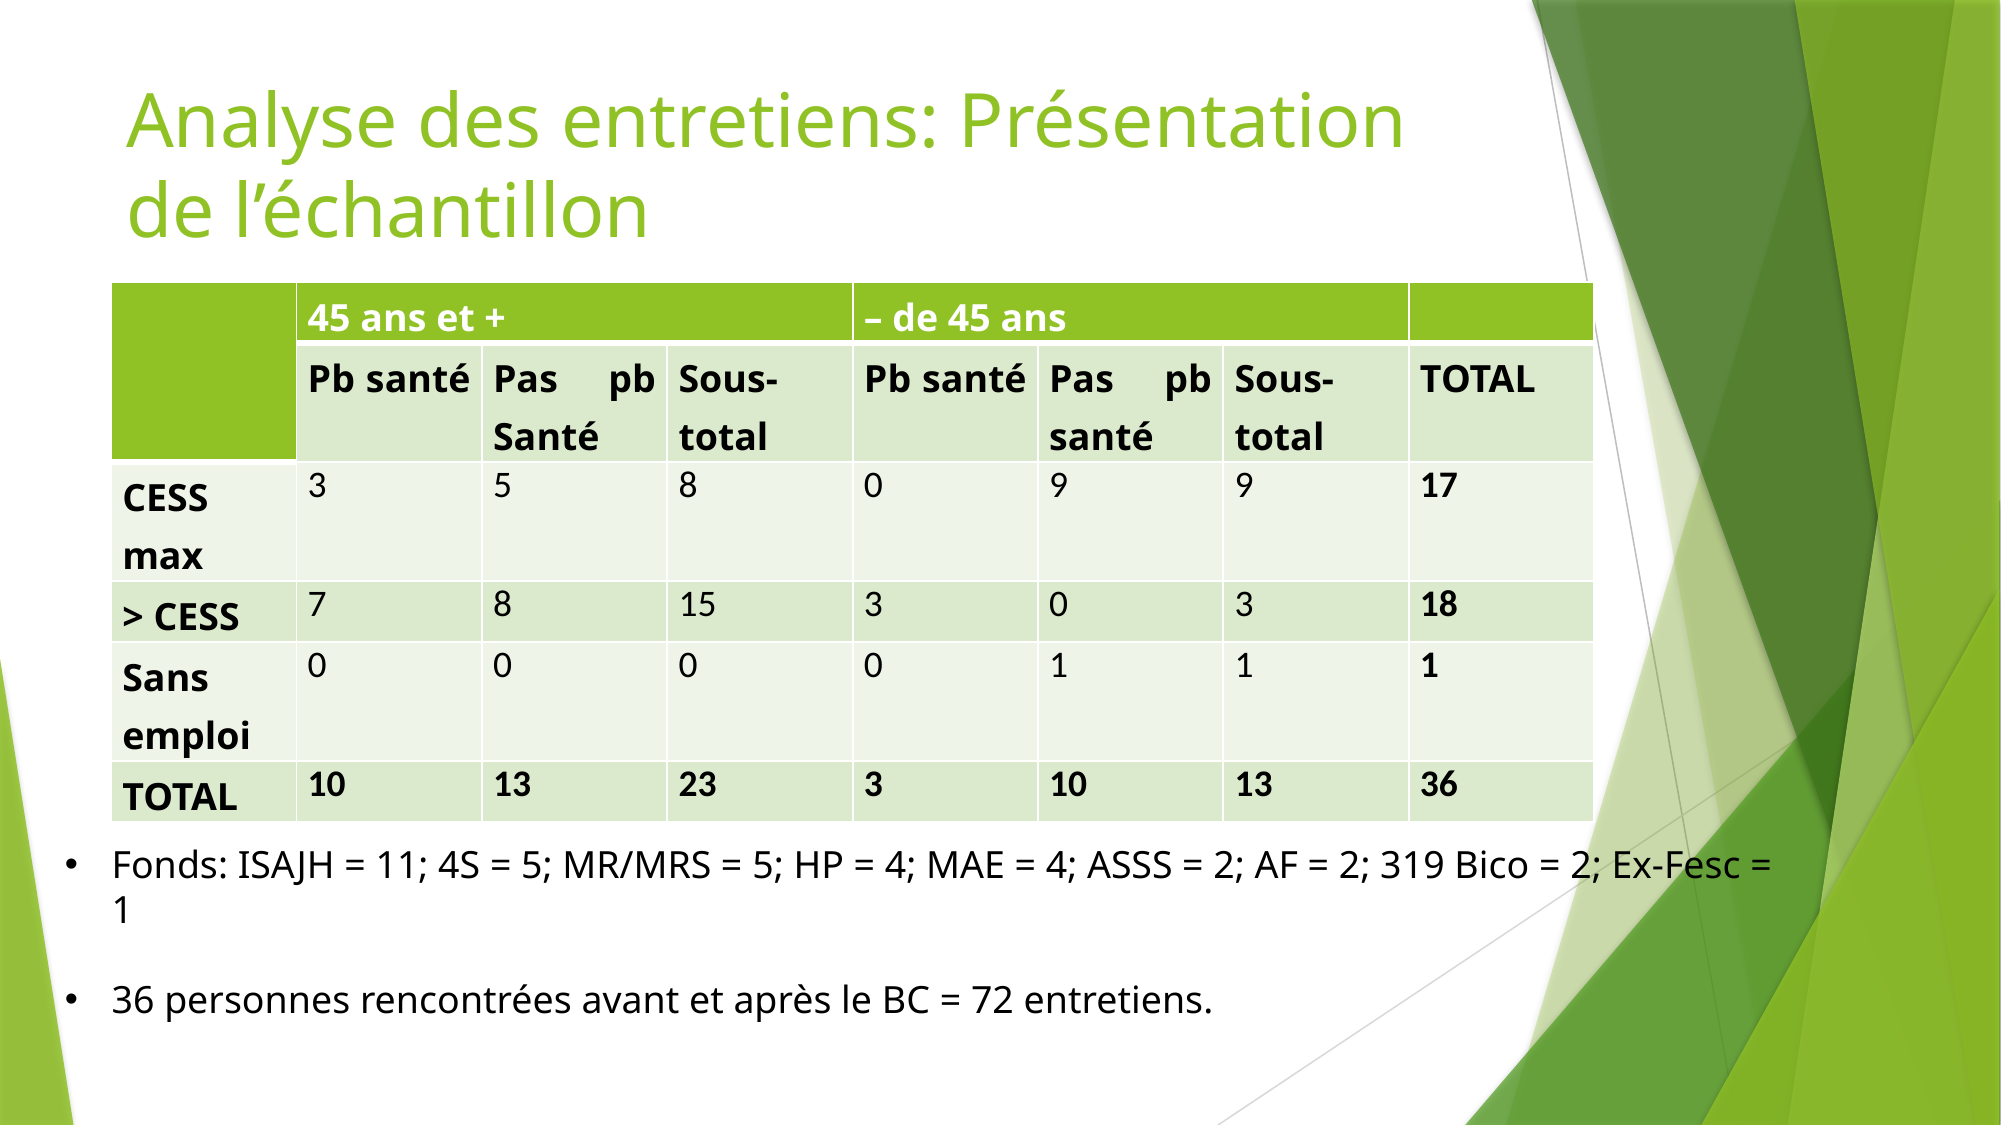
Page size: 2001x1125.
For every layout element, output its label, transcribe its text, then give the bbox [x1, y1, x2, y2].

table_cell 23 [668, 762, 852, 821]
table_cell 1 [1224, 643, 1408, 760]
table_cell 0 [483, 643, 666, 760]
table_cell 15 [668, 582, 852, 641]
title Analyse des entretiens: Présentation de l’échantillon [111, 65, 1522, 281]
table_cell Pb santé [854, 346, 1037, 461]
table_cell 9 [1224, 463, 1408, 580]
table_cell 0 [668, 643, 852, 760]
text_box Fonds: ISAJH = 11; 4S = 5; MR/MRS = 5; HP = 4; MAE = 4; ASSS = 2; AF = 2; 319 Bico = 2; Ex-Fesc = 1 36 personnes rencontrées avant et après le BC = 72 entretiens. [50, 833, 1803, 1028]
table_cell 7 [297, 582, 481, 641]
table_header [1410, 283, 1593, 340]
table_cell Pas pb Santé [483, 346, 666, 461]
table_cell 0 [854, 463, 1037, 580]
table_cell 36 [1410, 762, 1593, 821]
table_cell Sans emploi [112, 643, 296, 760]
table_cell > CESS [112, 582, 296, 641]
table_header 45 ans et + [297, 283, 852, 340]
table_cell Sous-total [668, 346, 852, 461]
table_cell 0 [854, 643, 1037, 760]
table_cell 17 [1410, 463, 1593, 580]
table_cell 10 [1039, 762, 1222, 821]
table_cell 13 [483, 762, 666, 821]
table_cell 10 [297, 762, 481, 821]
table_header [112, 283, 296, 459]
table_cell 3 [297, 463, 481, 580]
table_cell 9 [1039, 463, 1222, 580]
table_cell 1 [1039, 643, 1222, 760]
table_cell 5 [483, 463, 666, 580]
table_cell 8 [668, 463, 852, 580]
table_cell TOTAL [112, 762, 296, 821]
table_cell 18 [1410, 582, 1593, 641]
table_cell 8 [483, 582, 666, 641]
table_cell 3 [854, 762, 1037, 821]
table_cell CESS max [112, 465, 296, 580]
table_cell Sous-total [1224, 346, 1408, 461]
table_cell TOTAL [1410, 346, 1593, 461]
table_cell Pb santé [297, 346, 481, 461]
table_cell 3 [1224, 582, 1408, 641]
table_cell 3 [854, 582, 1037, 641]
table_cell 0 [1039, 582, 1222, 641]
table_cell 13 [1224, 762, 1408, 821]
table_header – de 45 ans [854, 283, 1408, 340]
table_cell 0 [297, 643, 481, 760]
table_cell 1 [1410, 643, 1593, 760]
table_cell Pas pb santé [1039, 346, 1222, 461]
